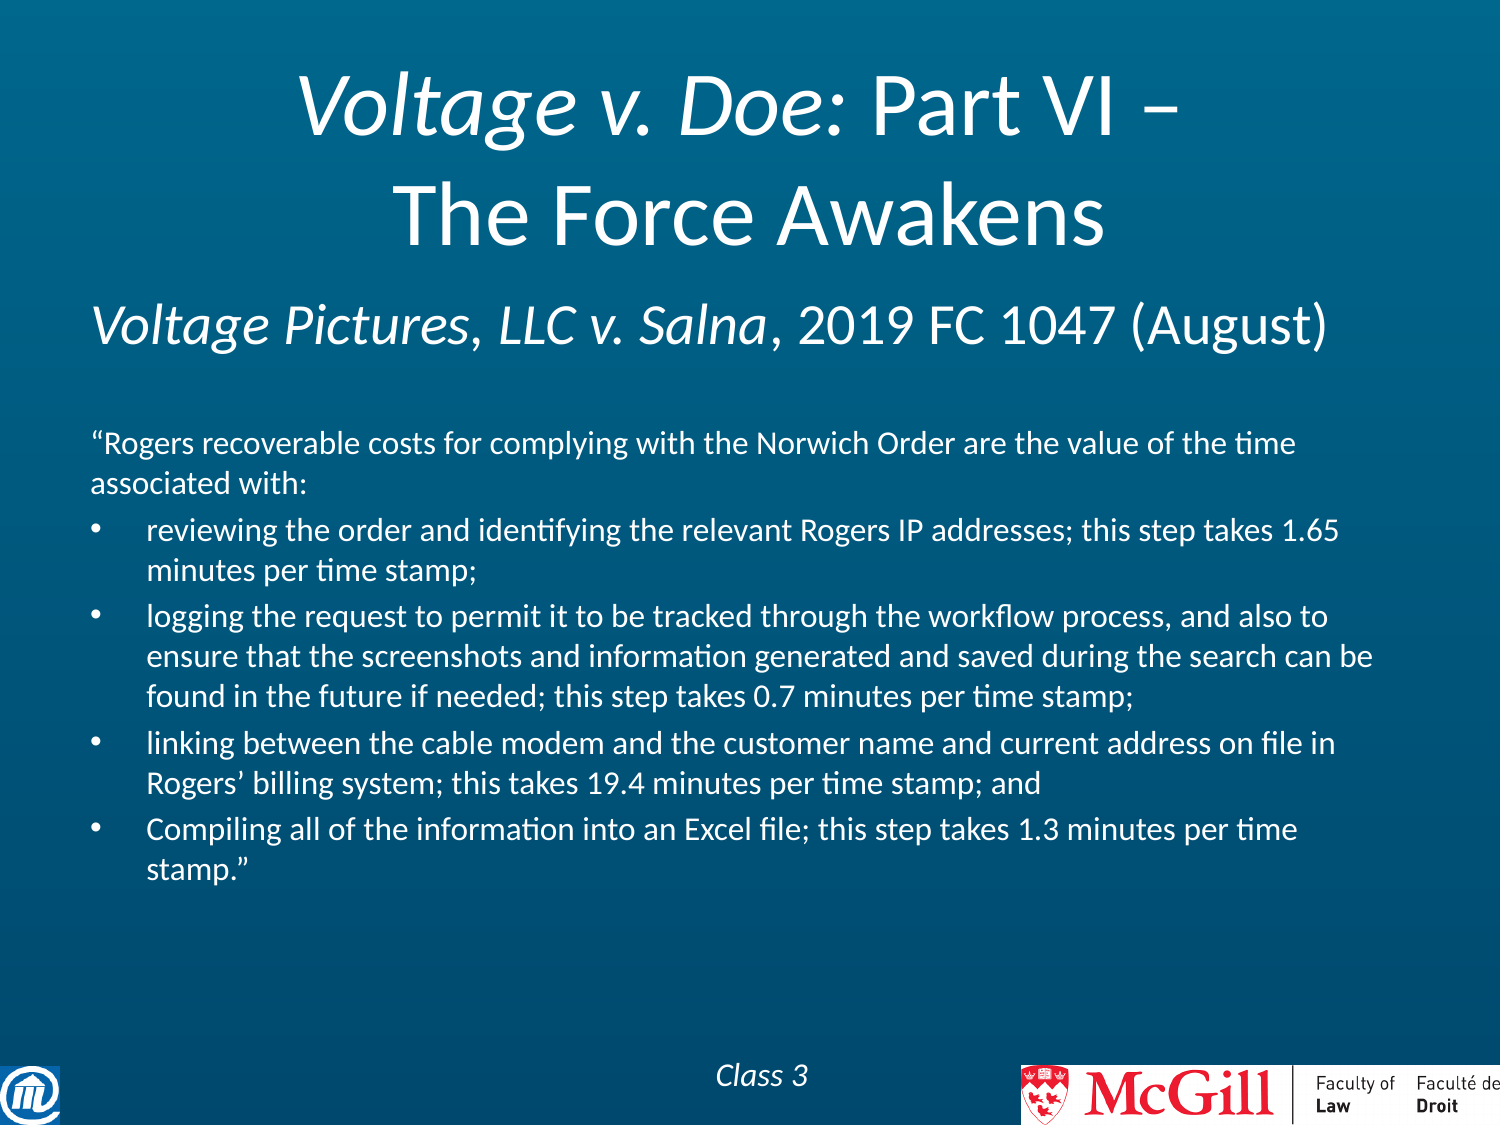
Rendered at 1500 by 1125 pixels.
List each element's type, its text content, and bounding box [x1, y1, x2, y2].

picture [0, 1067, 59, 1125]
picture [1022, 1066, 1500, 1125]
title Voltage v. Doe: Part VI – The Force Awakens [0, 45, 1500, 263]
footer Class 3 [490, 1042, 1034, 1103]
list Voltage Pictures, LLC v. Salna, 2019 FC 1047 (August) “Rogers recoverable costs for complying with the Norwich Order are the value of the time associated with: reviewing the order and identifying the relevant Rogers IP addresses; this step takes 1.65 minutes per time stamp; logging the request to permit it to be tracked through the workflow process, and also to ensure that the screenshots and information generated and saved during the search can be found in the future if needed; this step takes 0.7 minutes per time stamp; linking between the cable modem and the customer name and current address on file in Rogers’ billing system; this takes 19.4 minutes per time stamp; and Compiling all of the information into an Excel file; this step takes 1.3 minutes per time stamp.” [75, 278, 1425, 1005]
